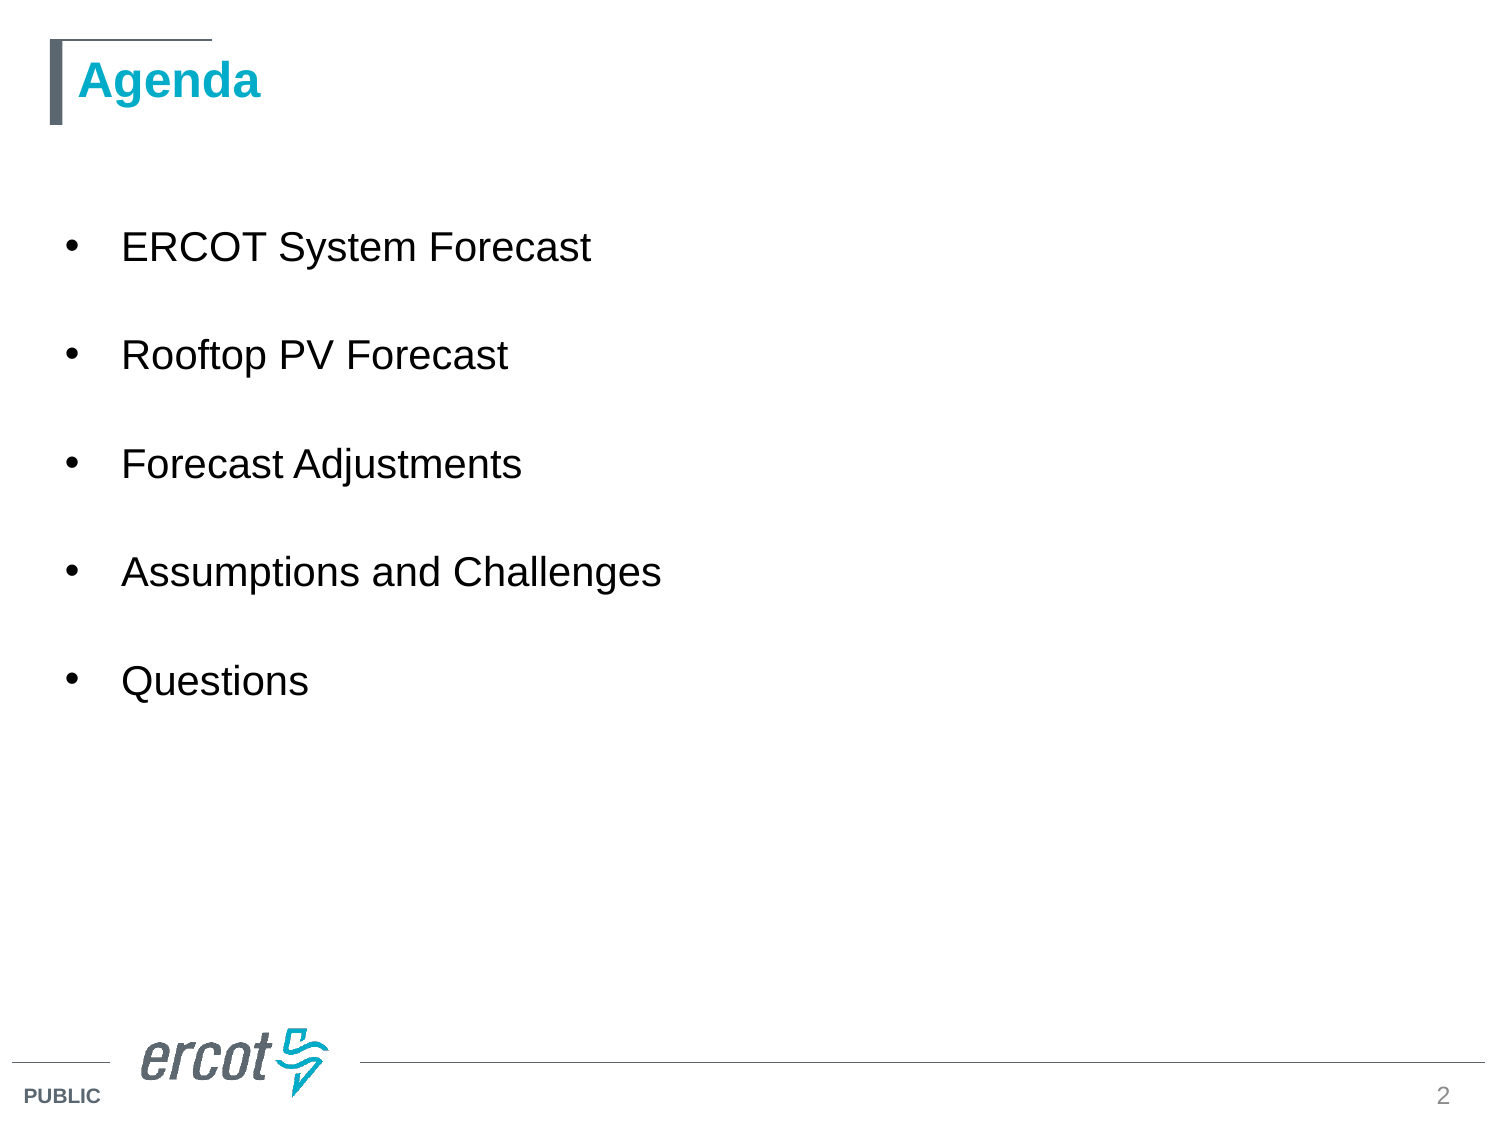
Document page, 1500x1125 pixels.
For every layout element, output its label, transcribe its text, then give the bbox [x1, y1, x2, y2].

list ERCOT System Forecast Rooftop PV Forecast Forecast Adjustments Assumptions and Challenges Questions [50, 162, 1450, 992]
picture [137, 1024, 332, 1100]
title Agenda [62, 39, 1450, 125]
slide_number 2 [1400, 1076, 1488, 1113]
